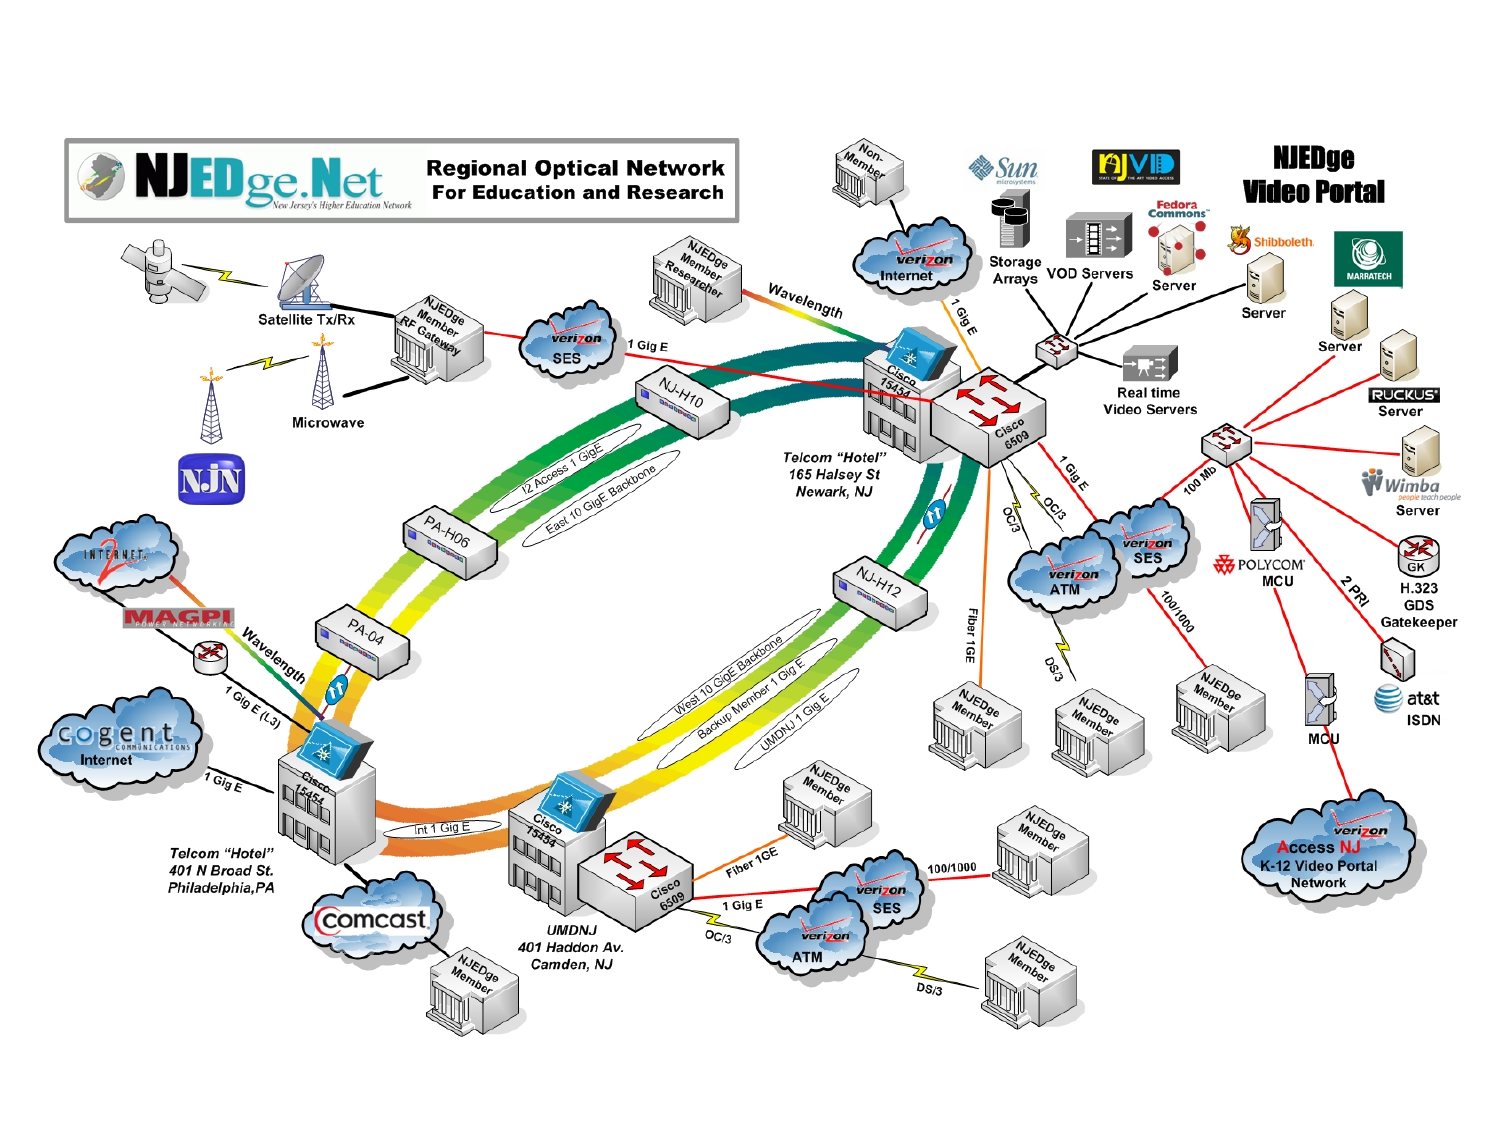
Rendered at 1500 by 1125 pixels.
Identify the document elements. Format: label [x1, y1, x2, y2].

picture [37, 137, 1463, 1037]
